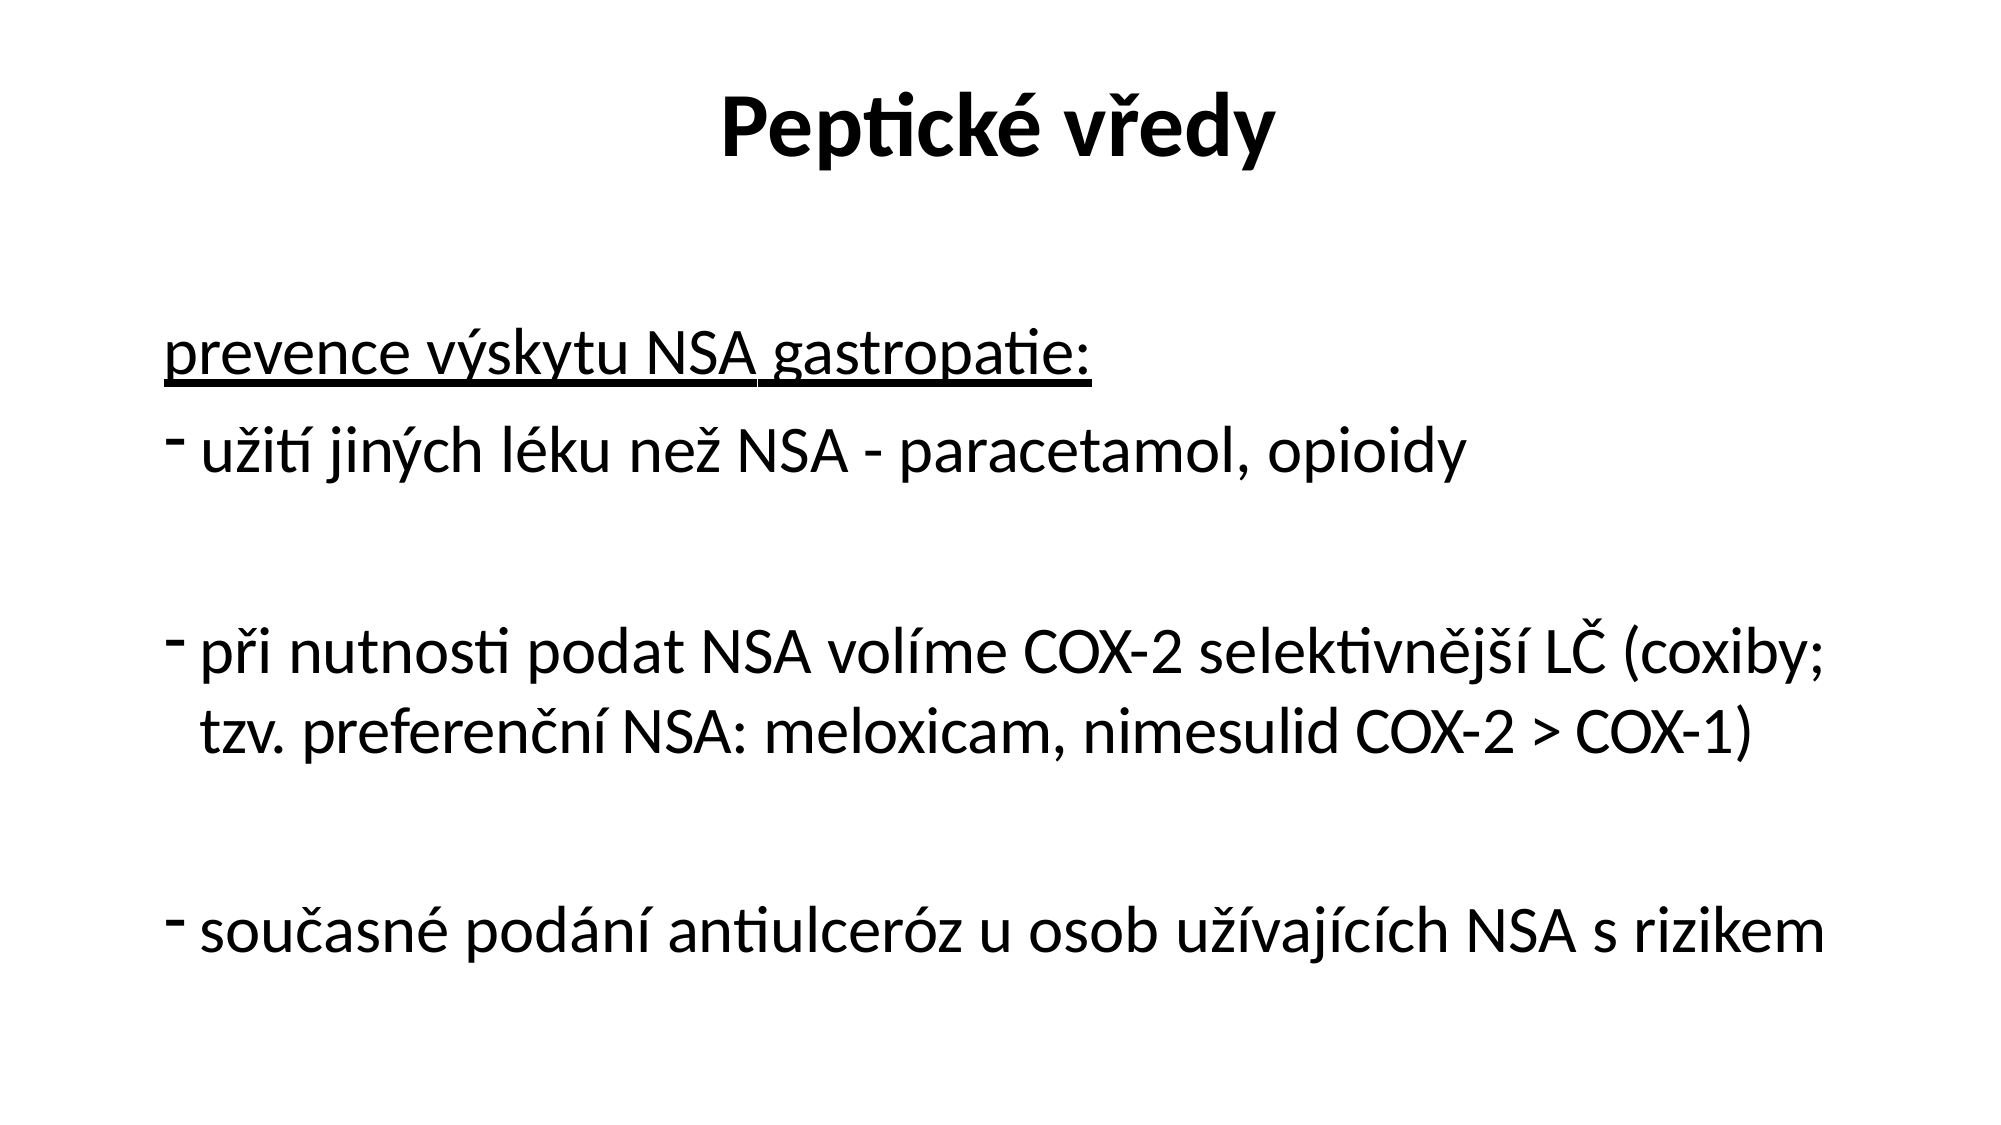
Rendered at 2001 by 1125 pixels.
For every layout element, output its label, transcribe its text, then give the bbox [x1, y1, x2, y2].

text_box prevence výskytu NSA gastropatie: užití jiných léku než NSA - paracetamol, opioidy při nutnosti podat NSA volíme COX-2 selektivnější LČ (coxiby; tzv. preferenční NSA: meloxicam, nimesulid COX-2 > COX-1) současné podání antiulceróz u osob užívajících NSA s rizikem [162, 287, 1863, 967]
title Peptické vředy [718, 62, 1282, 253]
